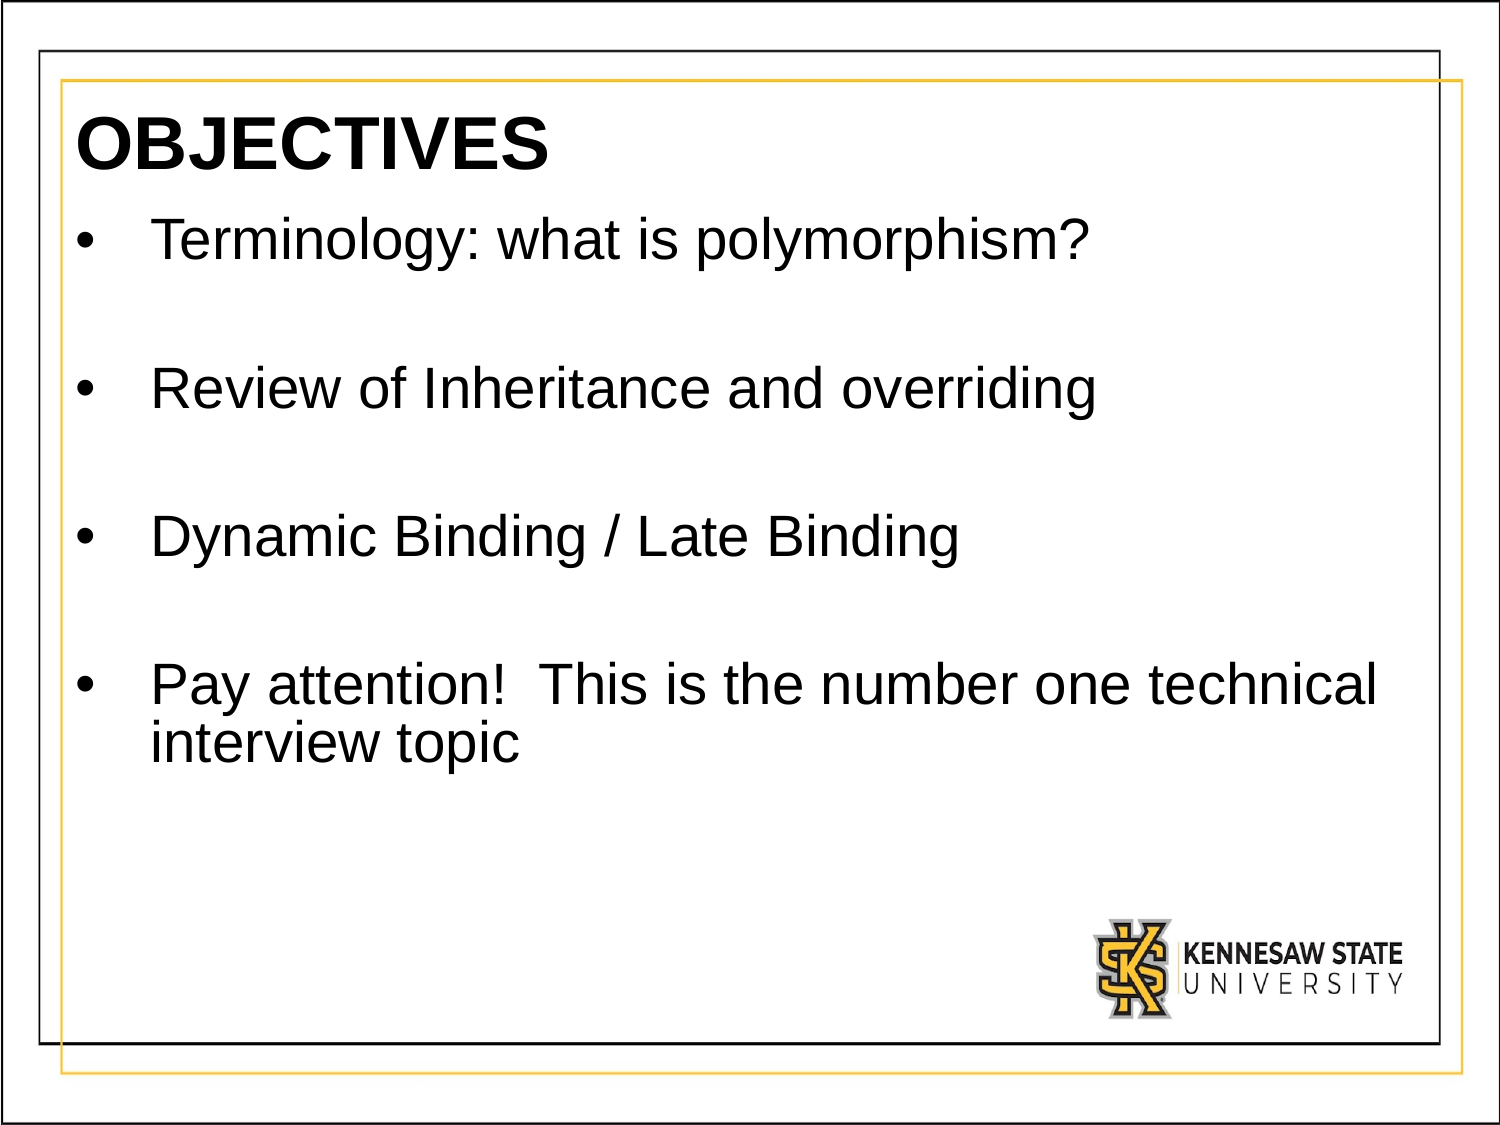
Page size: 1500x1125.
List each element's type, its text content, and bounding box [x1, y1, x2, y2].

picture [0, 0, 1500, 1125]
title OBJECTIVES [60, 83, 1442, 205]
list Terminology: what is polymorphism? Review of Inheritance and overriding Dynamic Binding / Late Binding Pay attention! This is the number one technical interview topic [60, 205, 1442, 1029]
